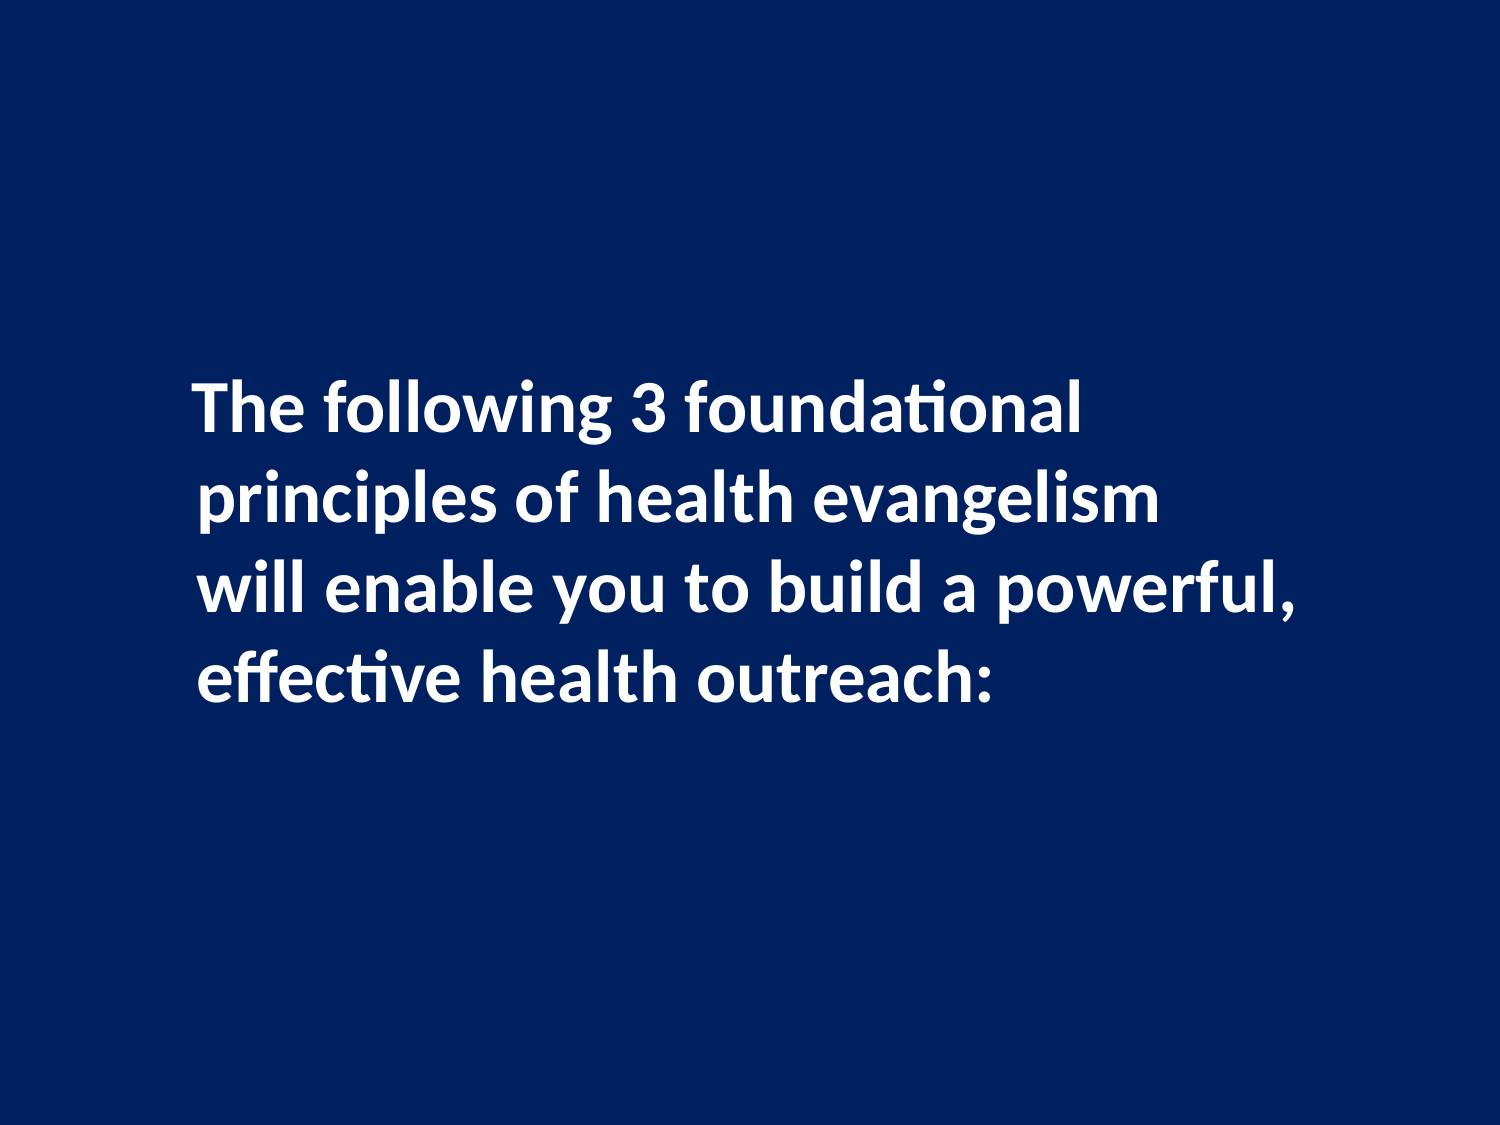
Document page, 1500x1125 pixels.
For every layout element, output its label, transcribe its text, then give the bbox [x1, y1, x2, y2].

list The following 3 foundational principles of health evangelism will enable you to build a powerful, effective health outreach: [125, 350, 1388, 900]
